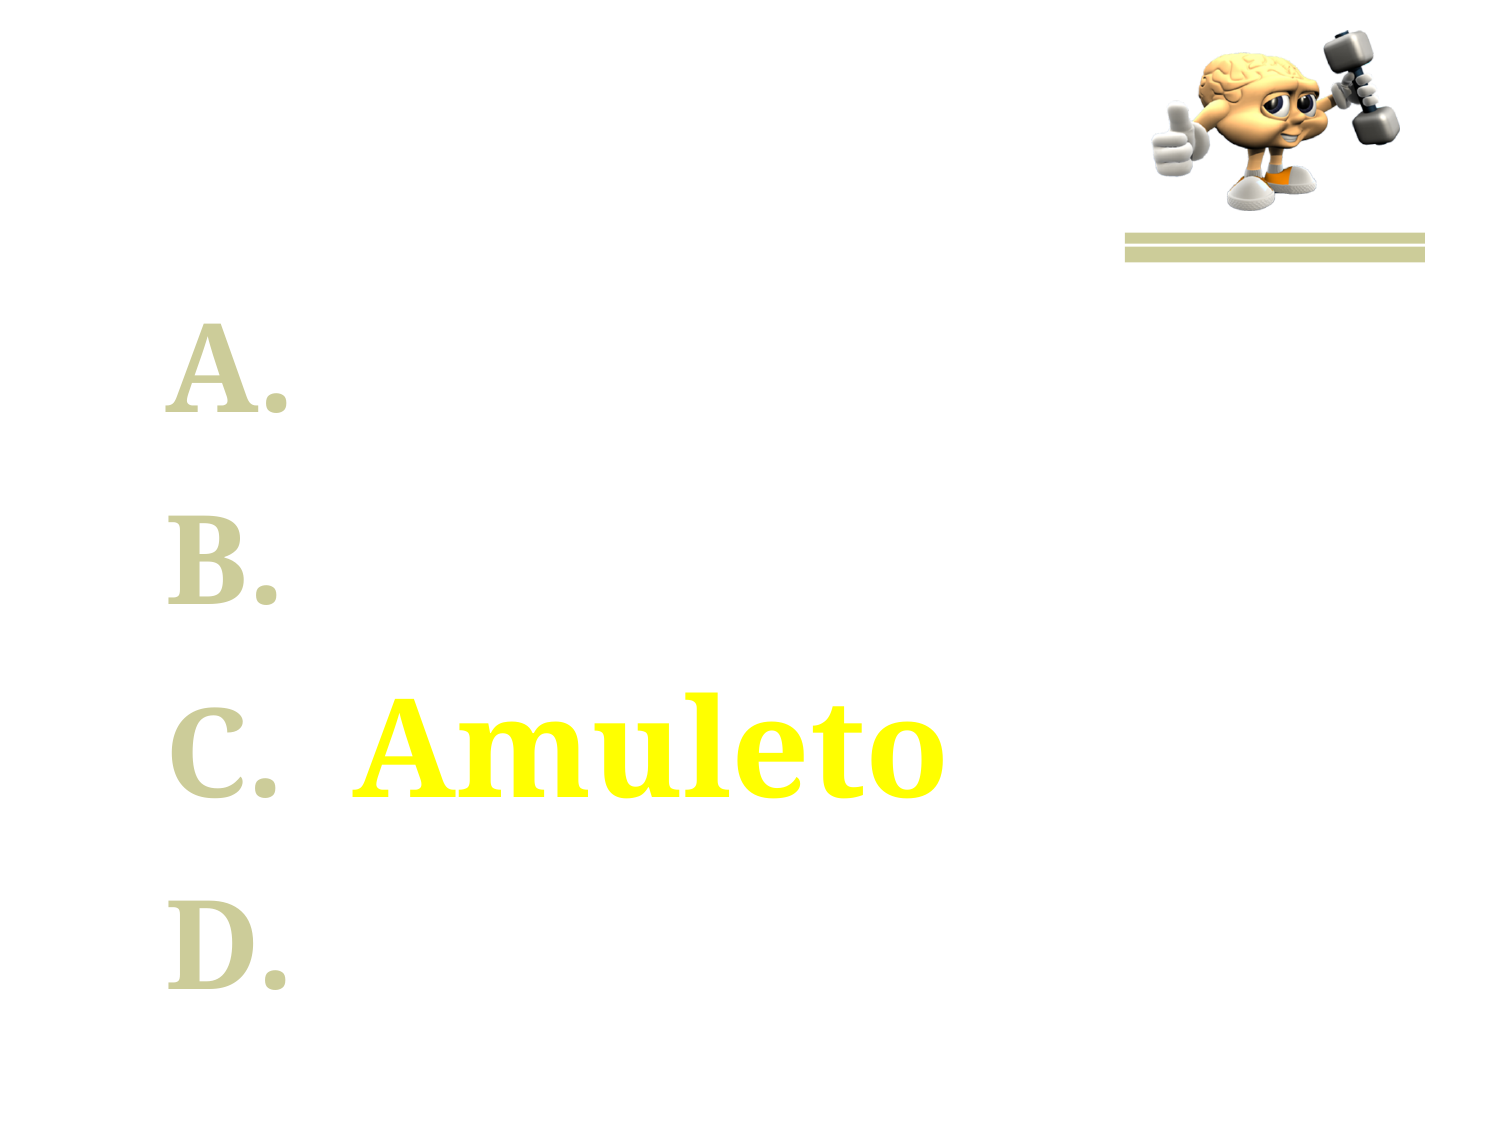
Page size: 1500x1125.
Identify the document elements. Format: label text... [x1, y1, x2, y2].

picture [1151, 30, 1400, 211]
list Anacleto Sortudo Amuleto Pelúcia [150, 267, 1425, 1035]
